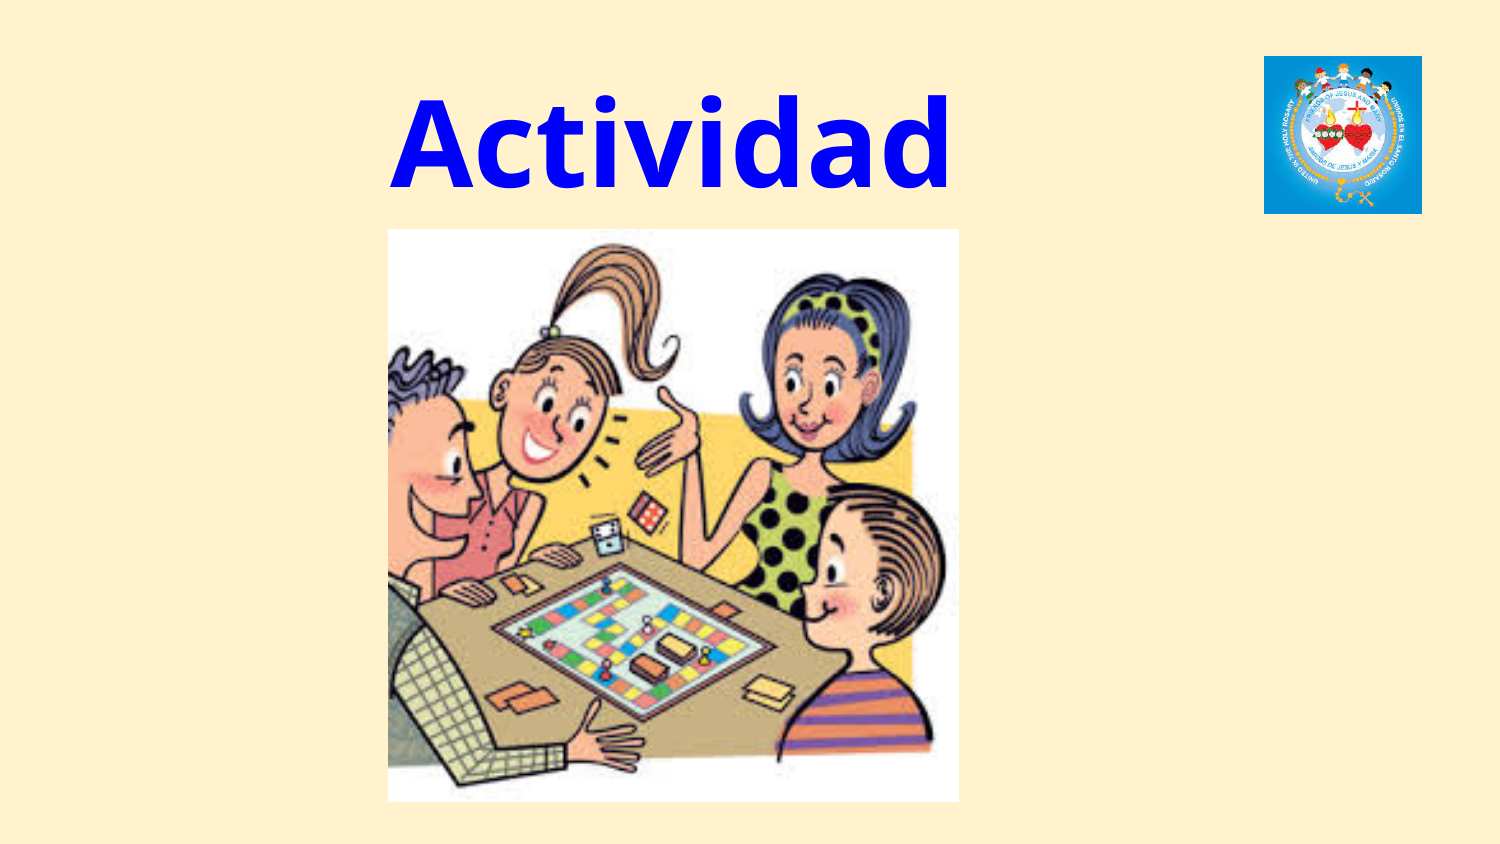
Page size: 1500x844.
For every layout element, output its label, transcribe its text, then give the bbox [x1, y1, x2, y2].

title Actividad [246, 0, 1100, 227]
picture [387, 228, 959, 802]
picture [1281, 63, 1406, 206]
